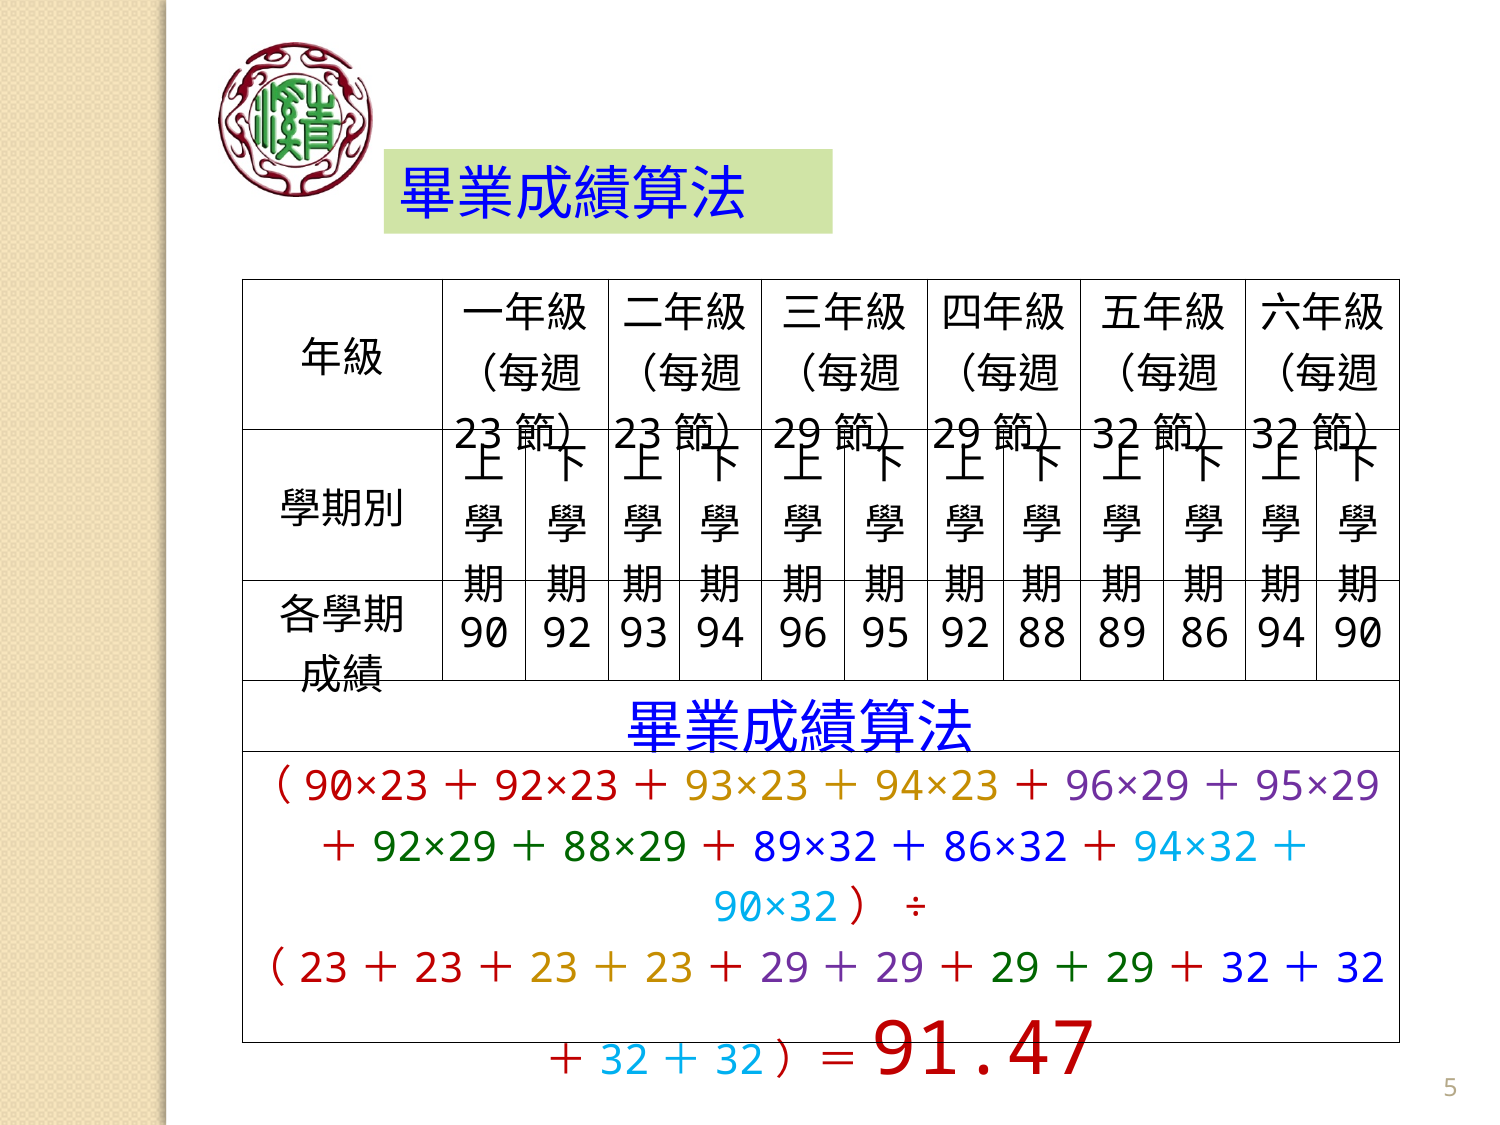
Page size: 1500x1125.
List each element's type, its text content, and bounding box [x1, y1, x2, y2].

table_cell 上學期 [928, 430, 1003, 580]
table_cell 上學期 [1246, 430, 1316, 580]
table_cell 下學期 [1317, 430, 1399, 580]
table_cell 下學期 [680, 430, 761, 580]
table_cell 畢業成績算法 [243, 681, 1399, 751]
table_cell 下學期 [1164, 430, 1245, 580]
table_header 五年級 （每週32節） [1081, 280, 1245, 429]
table_header 四年級 （每週29節） [928, 280, 1080, 429]
table_cell 94 [680, 581, 761, 680]
table_header 一年級 （每週23節） [443, 280, 608, 429]
table_cell 86 [1164, 581, 1245, 680]
table_cell 學期別 [243, 430, 442, 580]
table_cell 上學期 [762, 430, 844, 580]
text_box 畢業成績算法 [383, 149, 833, 234]
picture [218, 42, 373, 197]
table_header 年級 [243, 280, 442, 429]
table_header 六年級 （每週32節） [1246, 280, 1399, 429]
table_cell 下學期 [1004, 430, 1080, 580]
table_cell 96 [762, 581, 844, 680]
table_cell 92 [526, 581, 608, 680]
table_cell 下學期 [526, 430, 608, 580]
table_cell 下學期 [845, 430, 927, 580]
table_cell 上學期 [1081, 430, 1163, 580]
table_cell 94 [1246, 581, 1316, 680]
table_cell 88 [1004, 581, 1080, 680]
table_cell 各學期 成績 [243, 581, 442, 680]
table_cell 90 [1317, 581, 1399, 680]
table_cell 90 [443, 581, 525, 680]
table_header 二年級 （每週23節） [609, 280, 761, 429]
table_header 三年級 （每週29節） [762, 280, 927, 429]
table_cell （90×23＋92×23＋93×23＋94×23＋96×29＋95×29＋92×29＋88×29＋89×32＋86×32＋94×32＋90×32）÷ （23＋23＋23＋23＋29＋29＋29＋29＋32＋32＋32＋32）＝91.47 [243, 752, 1399, 1042]
table_cell 92 [928, 581, 1003, 680]
table_cell 93 [609, 581, 679, 680]
table_cell 上學 期 [443, 430, 525, 580]
table_cell 上學期 [609, 430, 679, 580]
slide_number 5 [1413, 1034, 1488, 1113]
table_cell 89 [1081, 581, 1163, 680]
table_cell 95 [845, 581, 927, 680]
